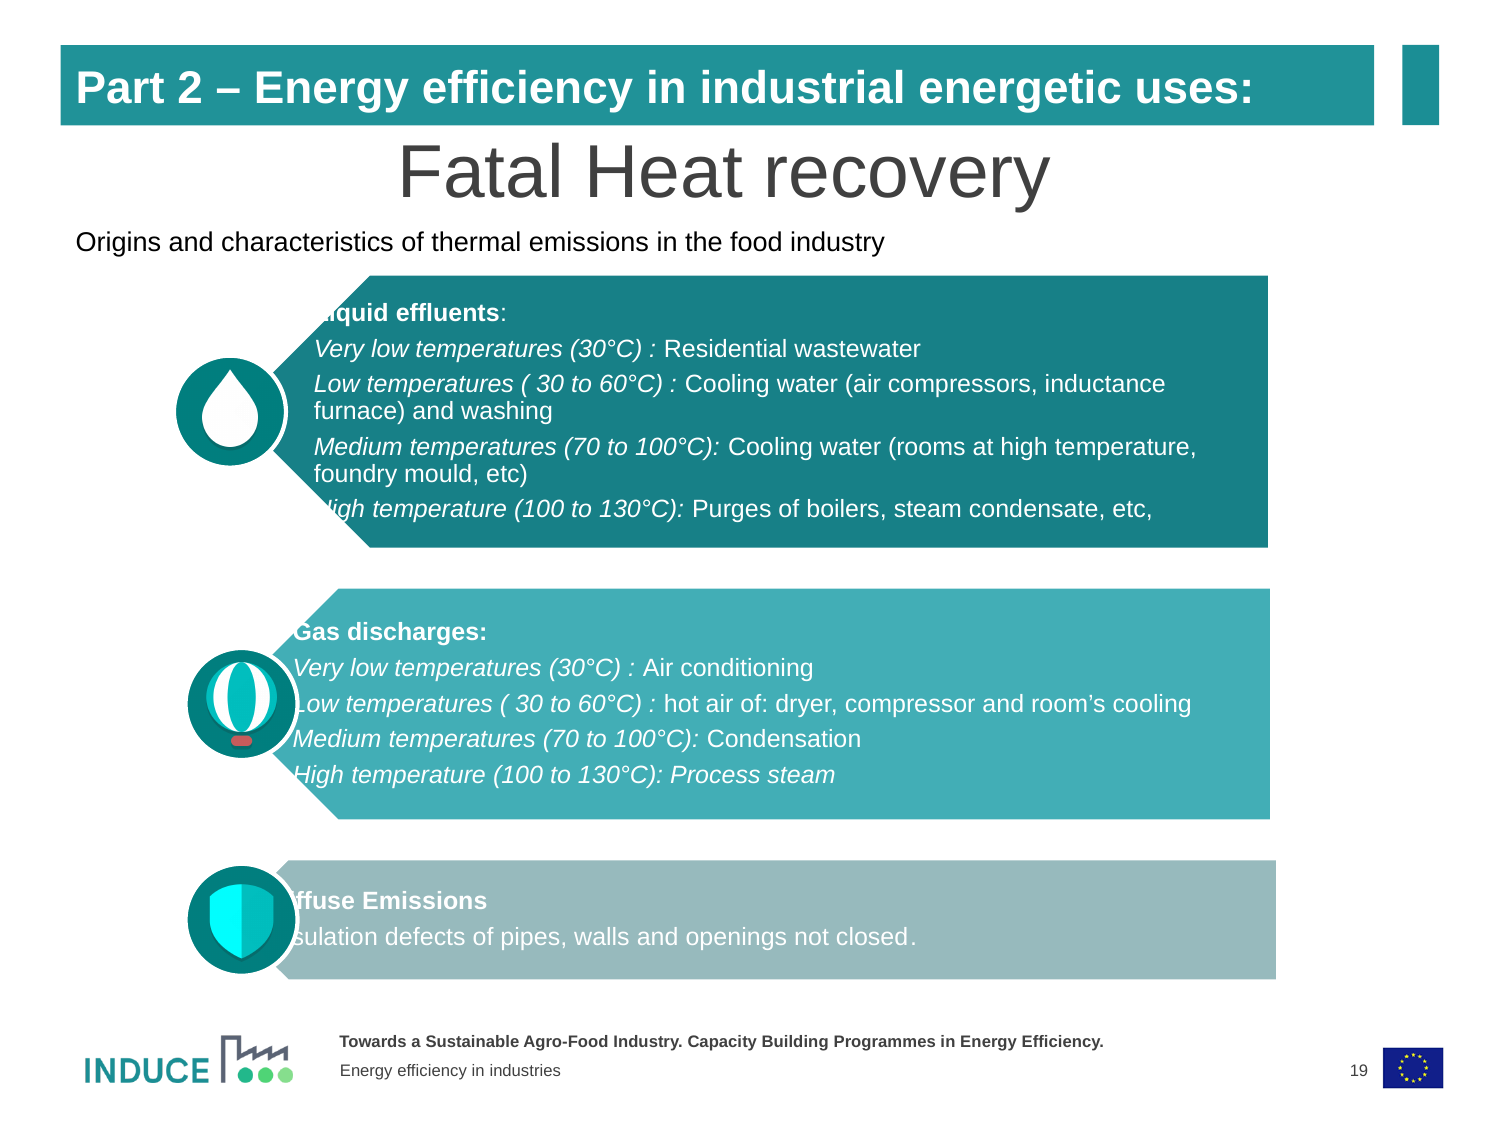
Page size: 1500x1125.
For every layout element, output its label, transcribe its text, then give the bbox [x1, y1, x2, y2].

footer Energy efficiency in industries [324, 1055, 1151, 1085]
text_box Fatal Heat recovery [35, 144, 1414, 192]
picture [1373, 1038, 1450, 1094]
text_box [1402, 44, 1440, 126]
picture [83, 1033, 295, 1085]
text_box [104, 273, 1399, 982]
slide_number 19 [1289, 1055, 1375, 1085]
text_box Origins and characteristics of thermal emissions in the food industry [60, 216, 1439, 264]
text_box Part 2 – Energy efficiency in industrial energetic uses: [60, 45, 1375, 126]
